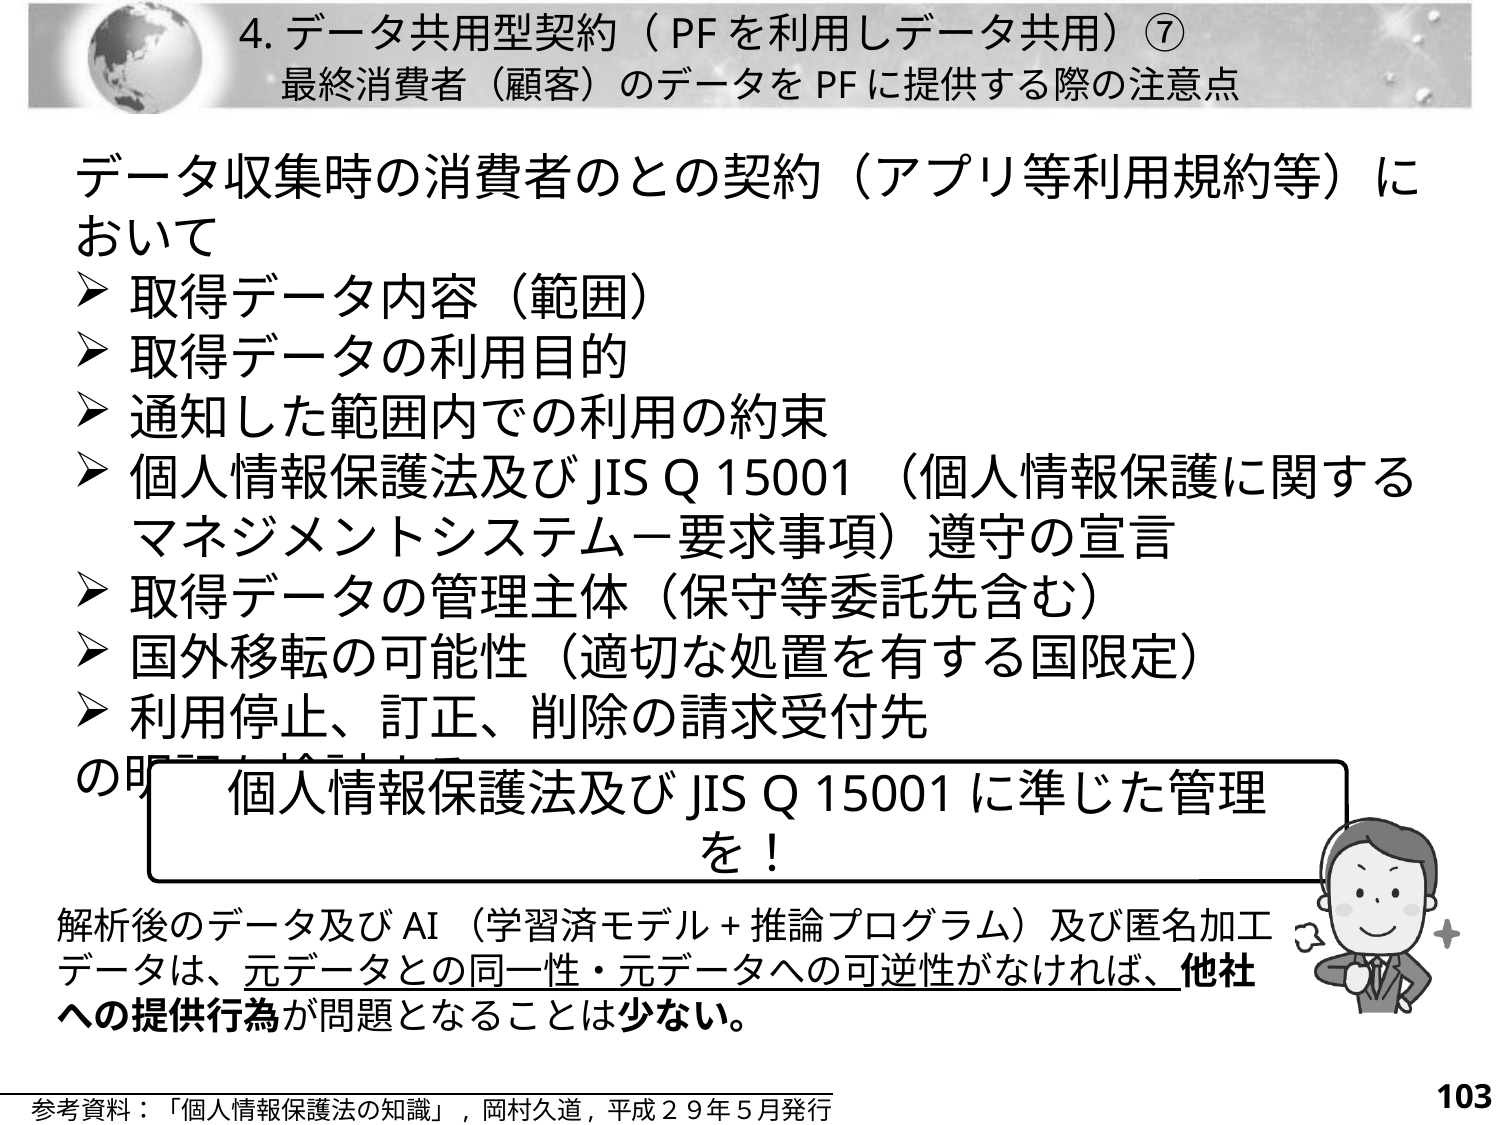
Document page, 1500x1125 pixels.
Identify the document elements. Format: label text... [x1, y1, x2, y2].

slide_number 102 [1319, 1067, 1499, 1125]
text_box 解析後のデータ及びAI（学習済モデル+推論プログラム）及び匿名加工データは、元データとの同一性・元データへの可逆性がなければ、他社への提供行為が問題となることは少ない。 [41, 895, 1308, 1045]
text_box 個人情報保護法及びJIS Q 15001に準じた管理を！ [146, 759, 1349, 884]
text_box 参考資料：「個人情報保護法の知識」, 岡村久道, 平成２９年５月発行 [17, 1087, 892, 1125]
picture [1295, 817, 1460, 1025]
text_box データ収集時の消費者のとの契約（アプリ等利用規約等）において 取得データ内容（範囲） 取得データの利用目的 通知した範囲内での利用の約束 個人情報保護法及びJIS Q 15001（個人情報保護に関するマネジメントシステム－要求事項）遵守の宣言 取得データの管理主体（保守等委託先含む） 国外移転の可能性（適切な処置を有する国限定） 利用停止、訂正、削除の請求受付先 の明記を検討する。 [58, 137, 1476, 873]
text_box 4.データ共用型契約（PFを利用しデータ共用）⑦ 最終消費者（顧客）のデータをPFに提供する際の注意点 [224, 0, 1458, 90]
